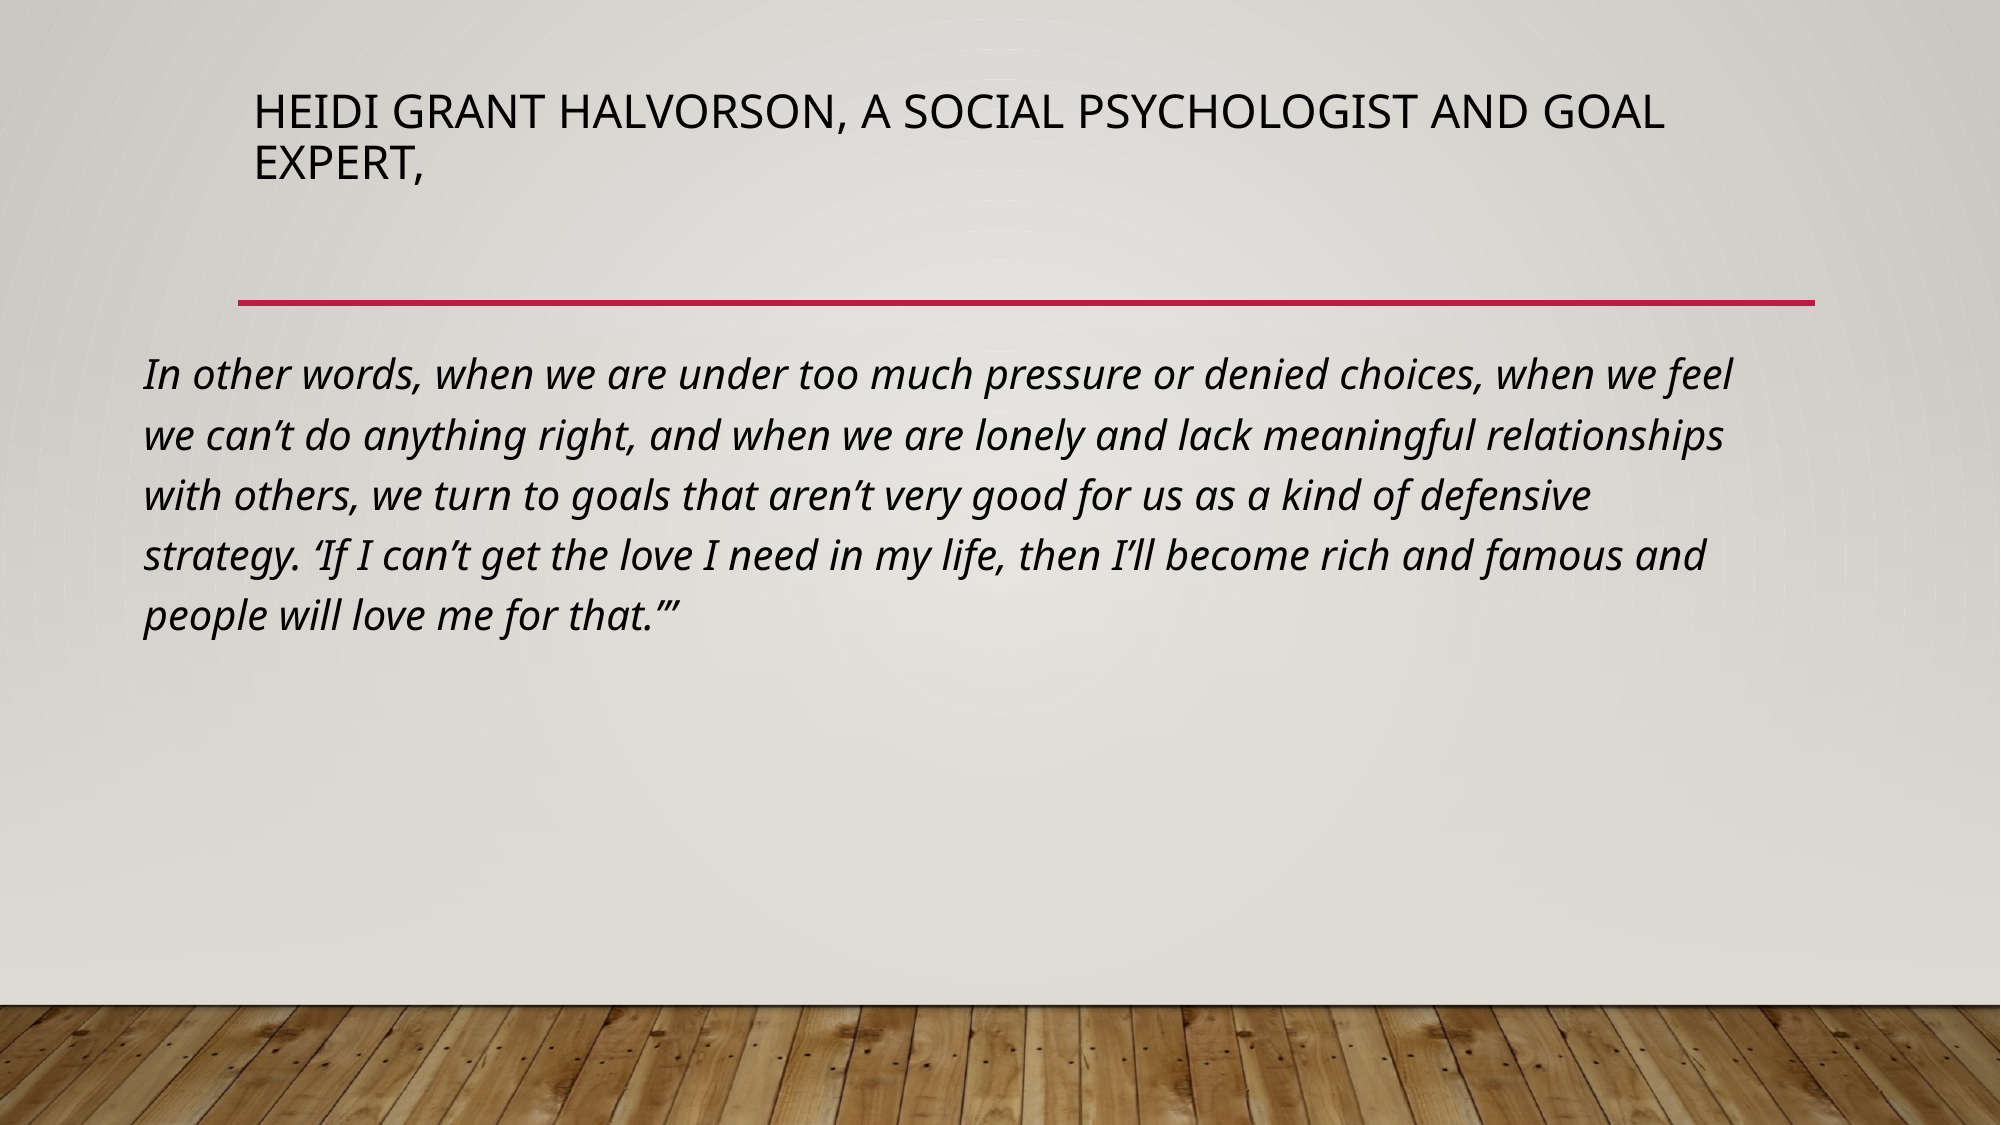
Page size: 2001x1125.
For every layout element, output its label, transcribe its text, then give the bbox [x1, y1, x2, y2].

title Heidi Grant Halvorson, a social psychologist and goal expert, [238, 81, 1814, 254]
list In other words, when we are under too much pressure or denied choices, when we feel we can’t do anything right, and when we are lonely and lack meaningful relationships with others, we turn to goals that aren’t very good for us as a kind of defensive strategy. ‘If I can’t get the love I need in my life, then I’ll become rich and famous and people will love me for that.’” [128, 330, 1765, 897]
picture [0, 1005, 2000, 1125]
